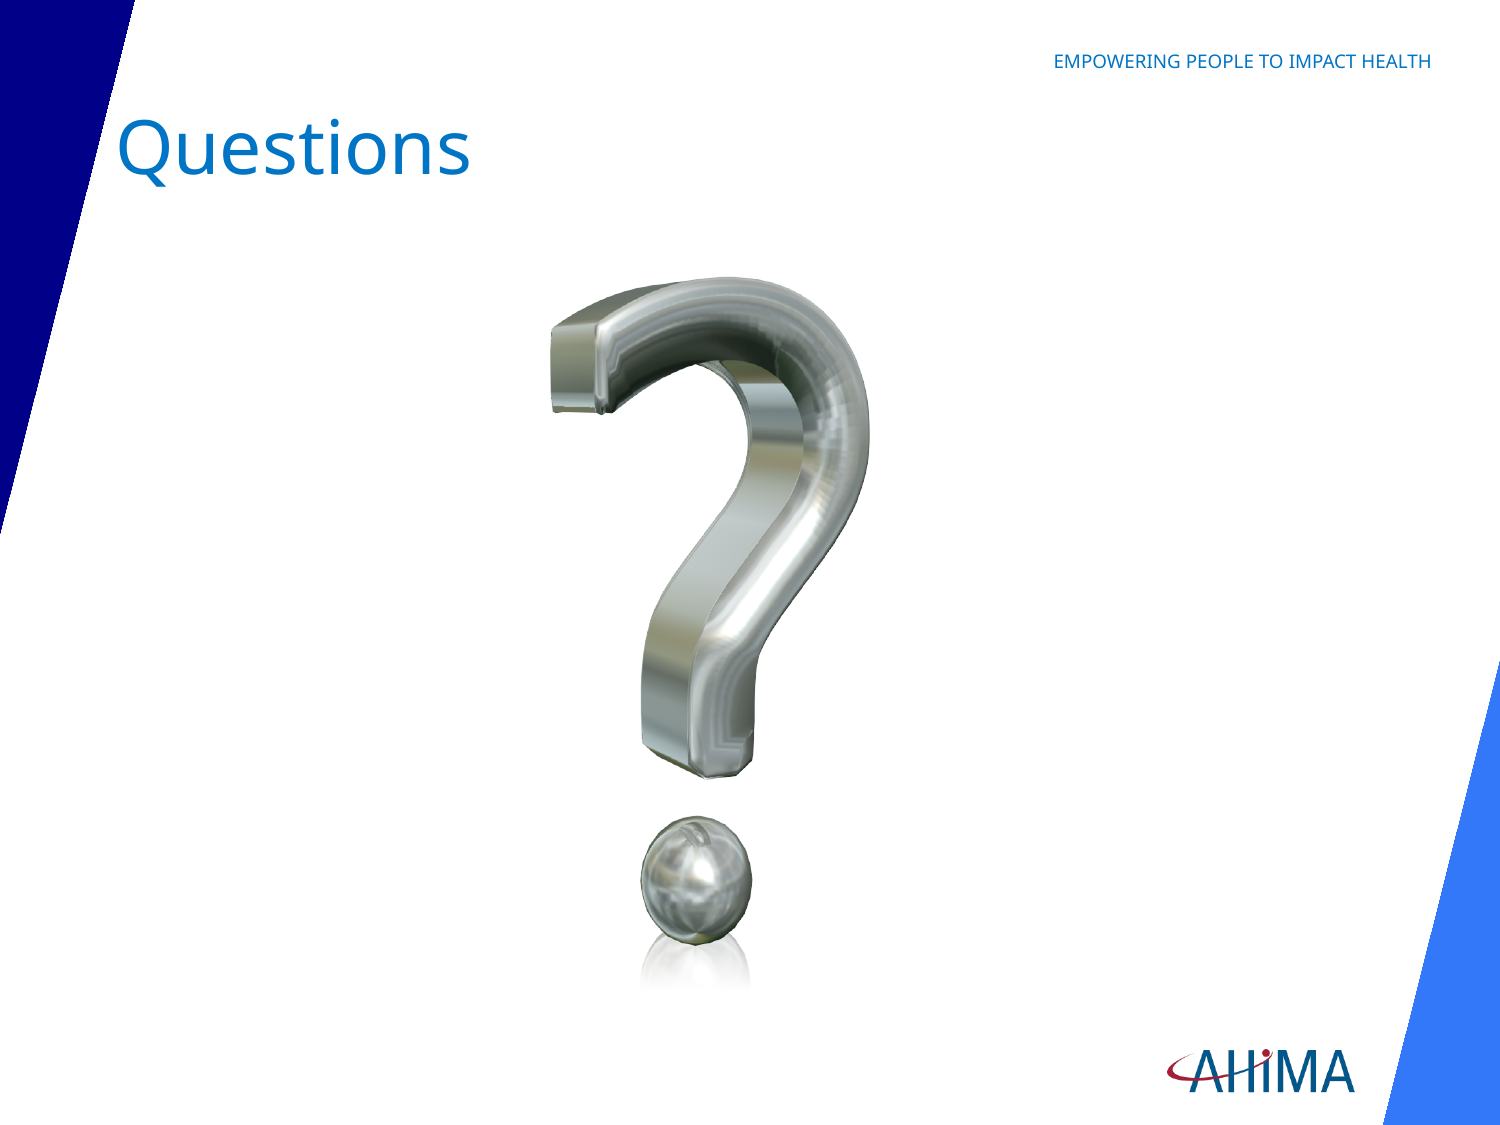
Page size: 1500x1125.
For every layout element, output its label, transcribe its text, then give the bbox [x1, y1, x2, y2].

title Questions [100, 76, 1319, 224]
picture [0, 0, 1500, 1125]
